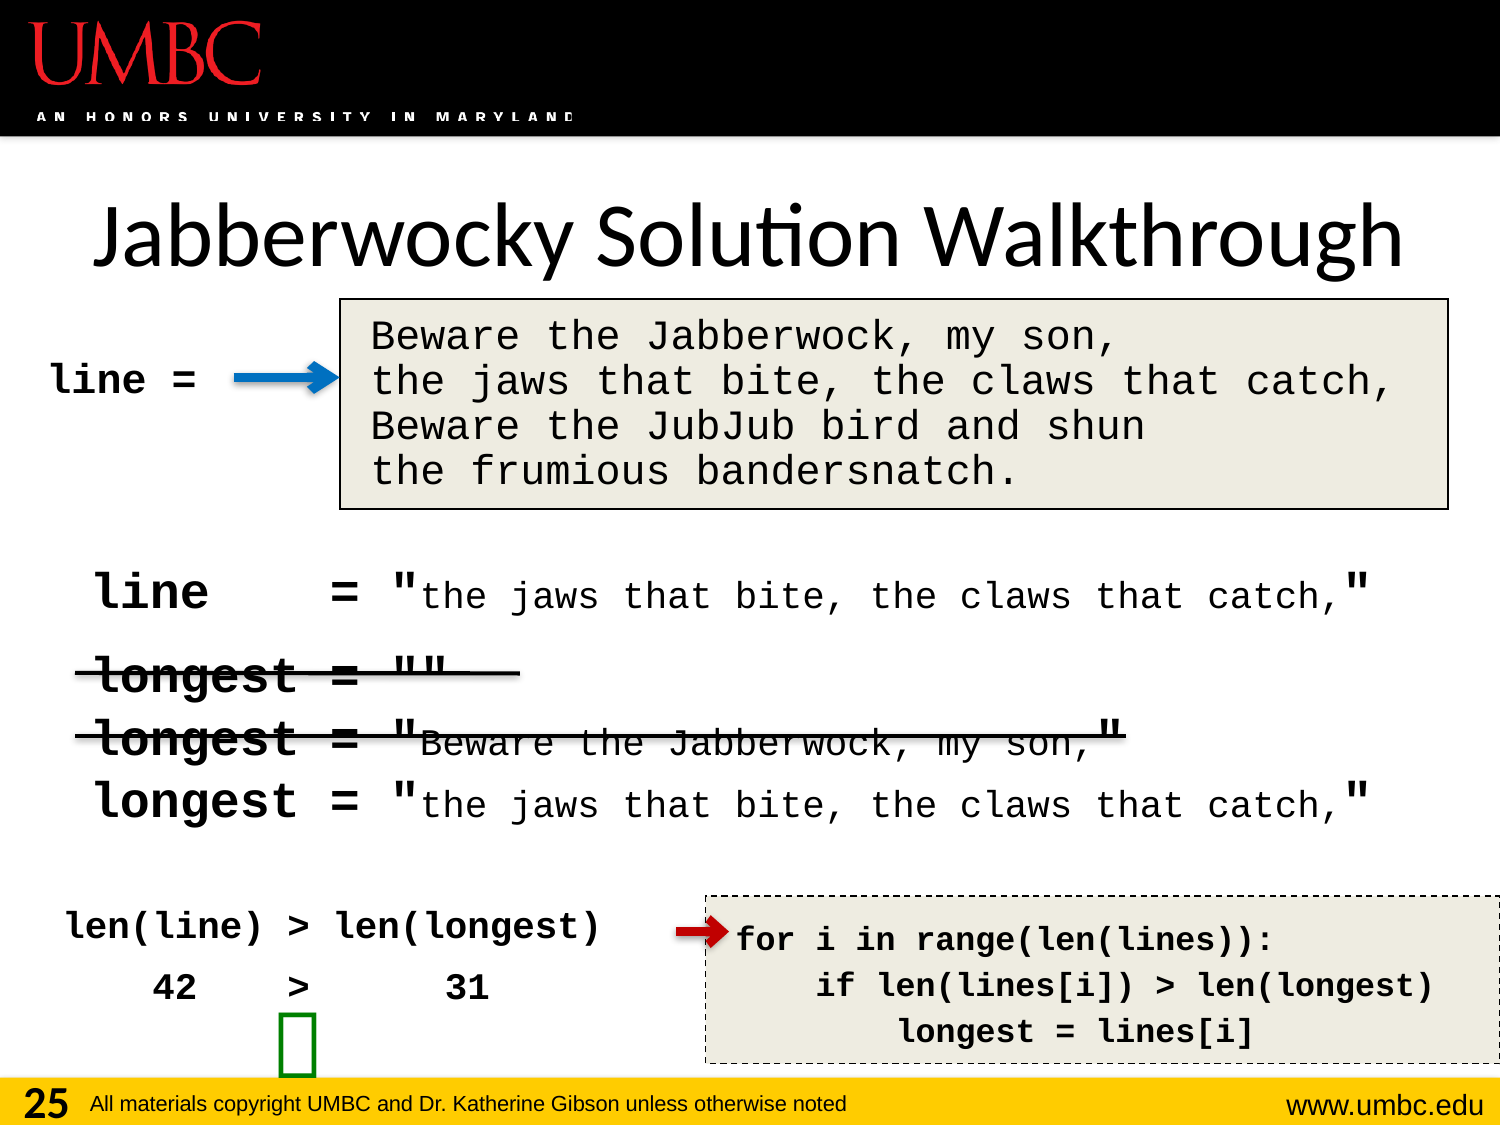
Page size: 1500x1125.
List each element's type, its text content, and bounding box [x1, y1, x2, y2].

text_box longest = "Beware the Jabberwock, my son," [74, 697, 1411, 760]
title Jabberwocky Solution Walkthrough [75, 136, 1425, 324]
text_box  [212, 979, 383, 1105]
text_box longest = "the jaws that bite, the claws that catch," [74, 760, 1411, 835]
text_box len(line) > len(longest) [47, 893, 632, 954]
text_box Beware the Jabberwock, my son, the jaws that bite, the claws that catch, Beware the JubJub bird and shun the frumious bandersnatch. [339, 298, 1449, 509]
text_box longest = "" [74, 635, 1411, 697]
text_box 42 > 31 [47, 954, 632, 1015]
text_box for i in range(len(lines)): if len(lines[i]) > len(longest) longest = lines[i] [705, 896, 1500, 1064]
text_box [31, 344, 340, 411]
text_box line = "the jaws that bite, the claws that catch," [74, 551, 1411, 627]
slide_number 25 [0, 1065, 94, 1125]
